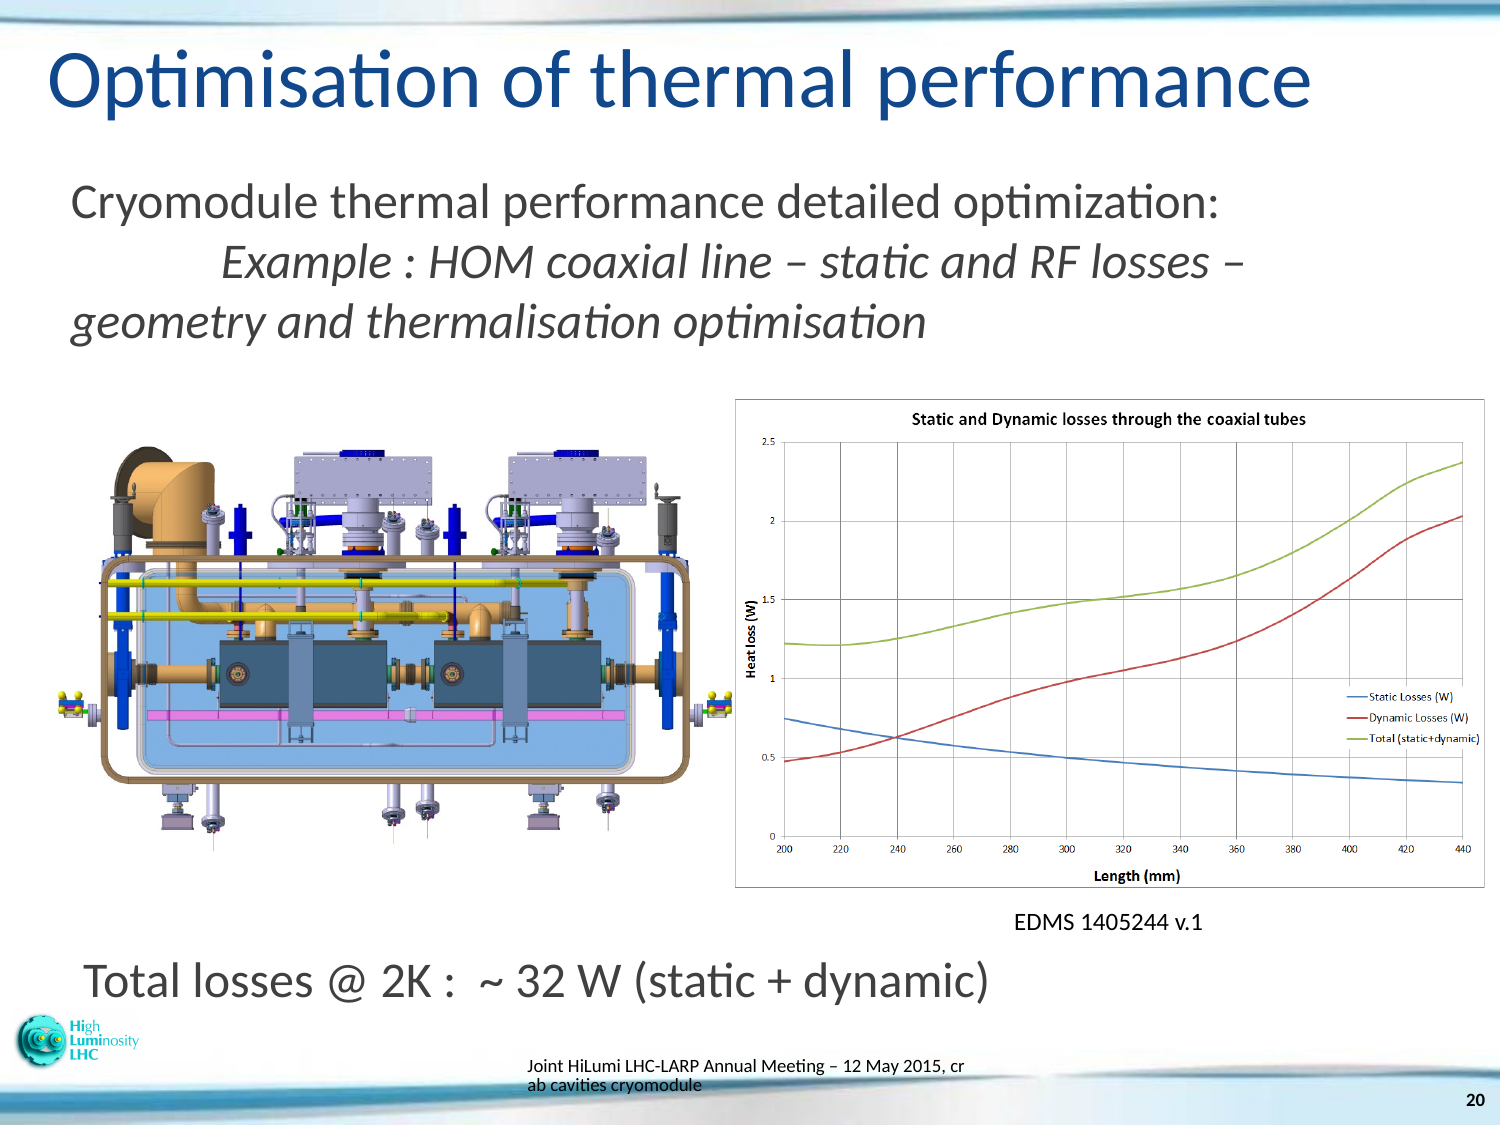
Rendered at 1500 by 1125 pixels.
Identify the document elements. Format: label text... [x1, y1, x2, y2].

picture [0, 0, 1500, 1125]
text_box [732, 396, 1486, 970]
slide_number 20 [1425, 1072, 1500, 1125]
text_box Optimisation of thermal performance [41, 0, 1415, 150]
footer Joint HiLumi LHC-LARP Annual Meeting – 12 May 2015, crab cavities cryomodule [512, 1088, 988, 1096]
text_box Total losses @ 2K : ~ 32 W (static + dynamic) [77, 916, 1389, 1088]
text_box Cryomodule thermal performance detailed optimization: Example : HOM coaxial line – static and RF losses – geometry and thermalisation optimisation [64, 172, 1376, 344]
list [0, 434, 727, 852]
